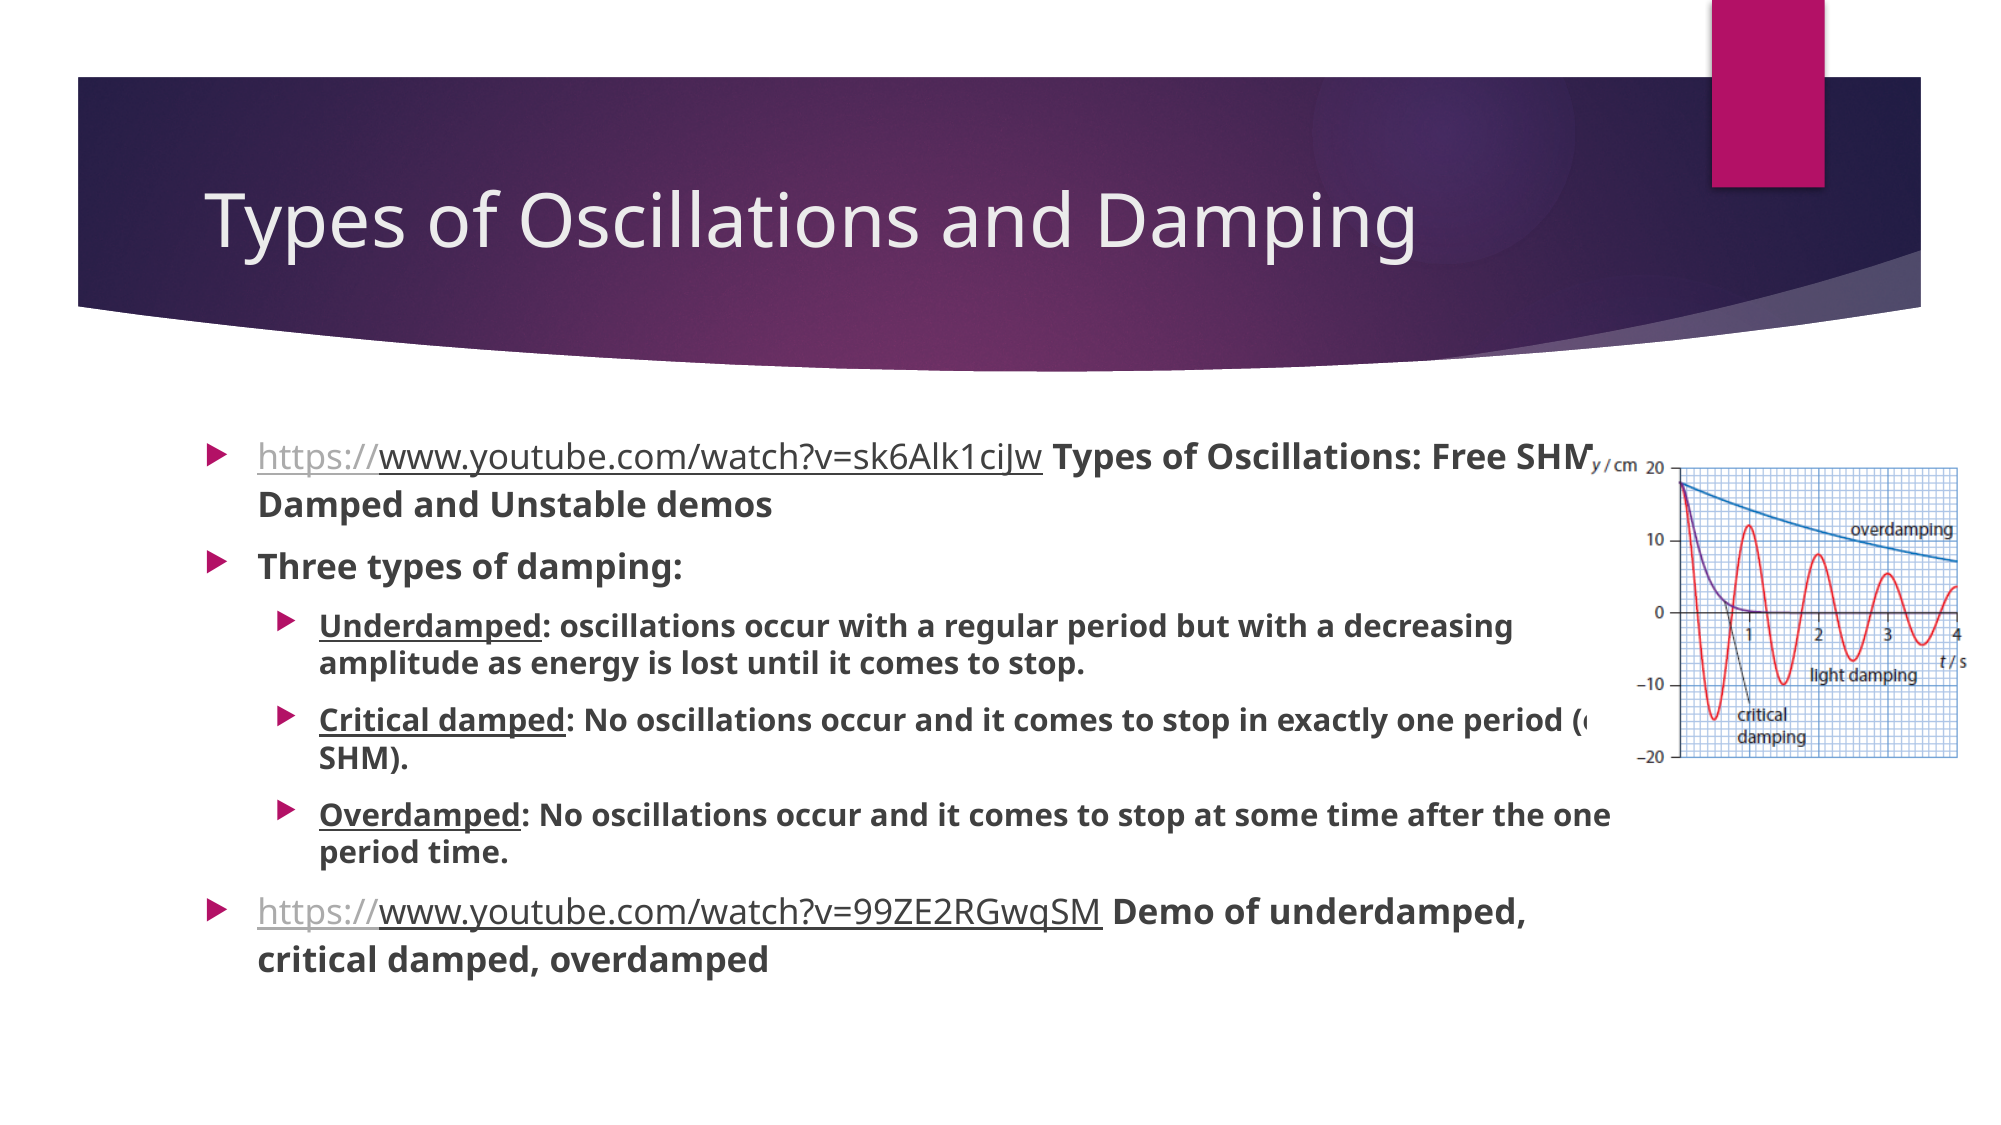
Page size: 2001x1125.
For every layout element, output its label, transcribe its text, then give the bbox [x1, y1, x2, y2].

list https://www.youtube.com/watch?v=sk6Alk1ciJw Types of Oscillations: Free SHM, Damped and Unstable demos Three types of damping: Underdamped: oscillations occur with a regular period but with a decreasing amplitude as energy is lost until it comes to stop. Critical damped: No oscillations occur and it comes to stop in exactly one period (of SHM). Overdamped: No oscillations occur and it comes to stop at some time after the one period time. https://www.youtube.com/watch?v=99ZE2RGwqSM Demo of underdamped, critical damped, overdamped [189, 427, 1638, 988]
title Types of Oscillations and Damping [189, 159, 1627, 276]
picture [1586, 449, 1981, 776]
